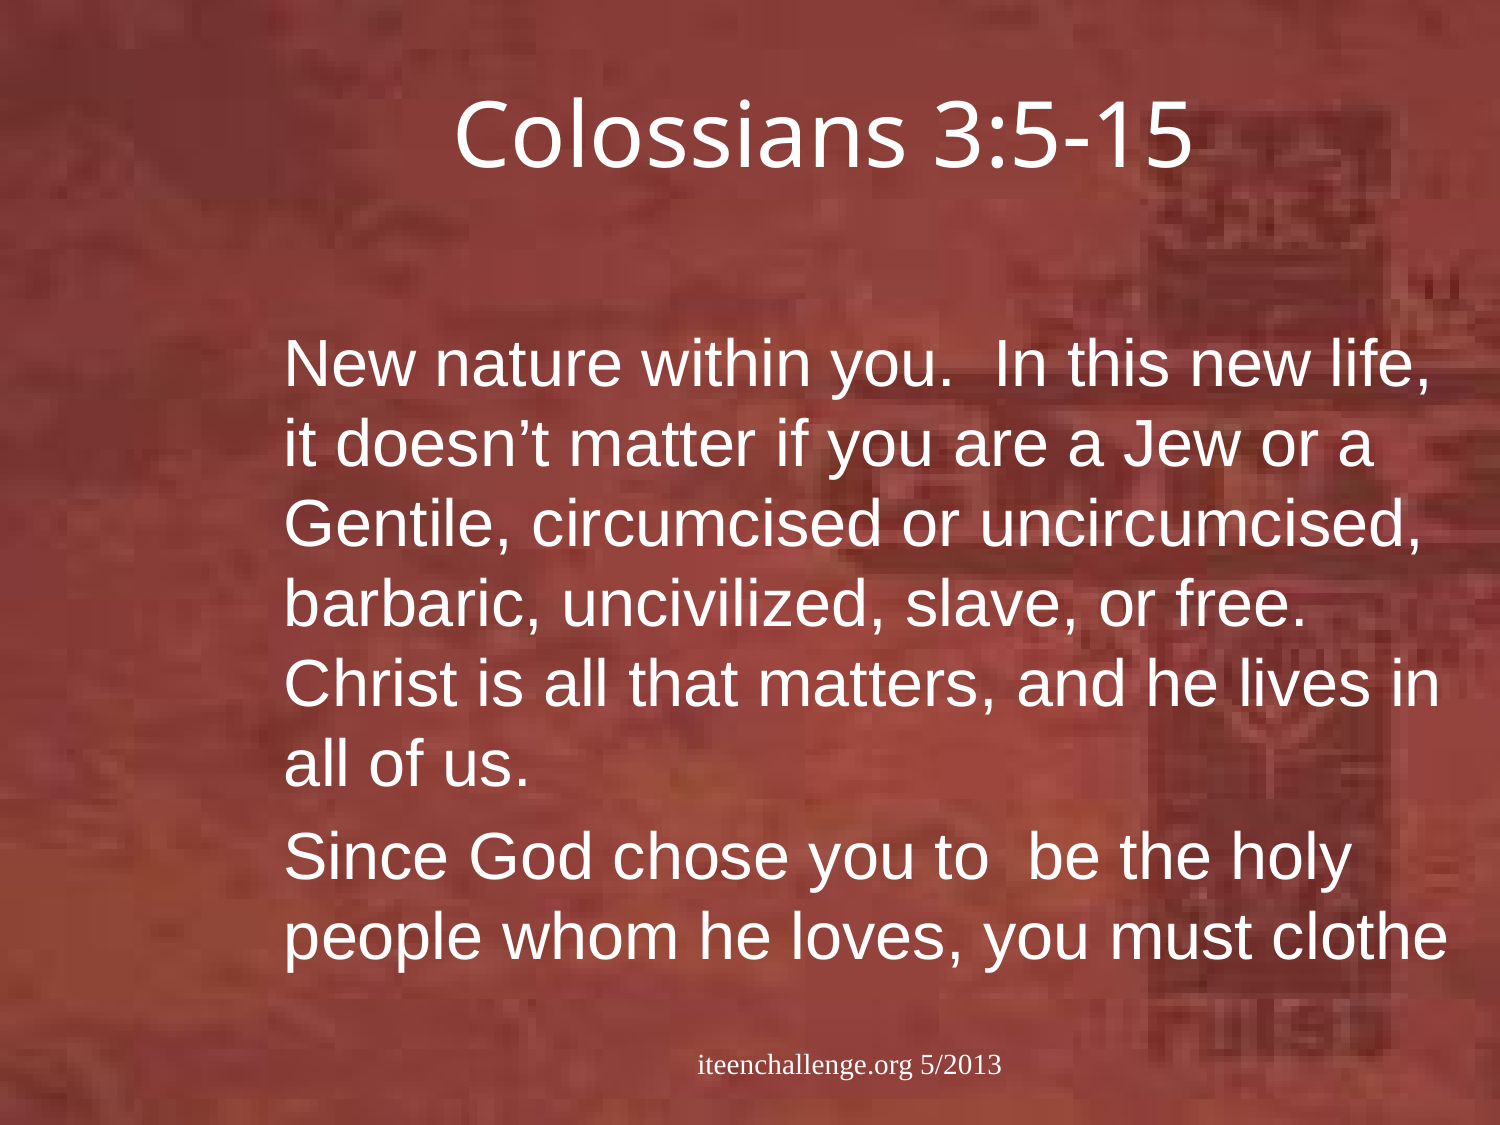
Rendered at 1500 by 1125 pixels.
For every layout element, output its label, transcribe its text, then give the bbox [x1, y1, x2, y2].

picture [0, 0, 1500, 1125]
title Colossians 3:5-15 [187, 37, 1463, 225]
list New nature within you. In this new life, it doesn’t matter if you are a Jew or a Gentile, circumcised or uncircumcised, barbaric, uncivilized, slave, or free. Christ is all that matters, and he lives in all of us. Since God chose you to be the holy people whom he loves, you must clothe [212, 312, 1488, 988]
text_box iteenchallenge.org 5/2013 [612, 1024, 1088, 1100]
